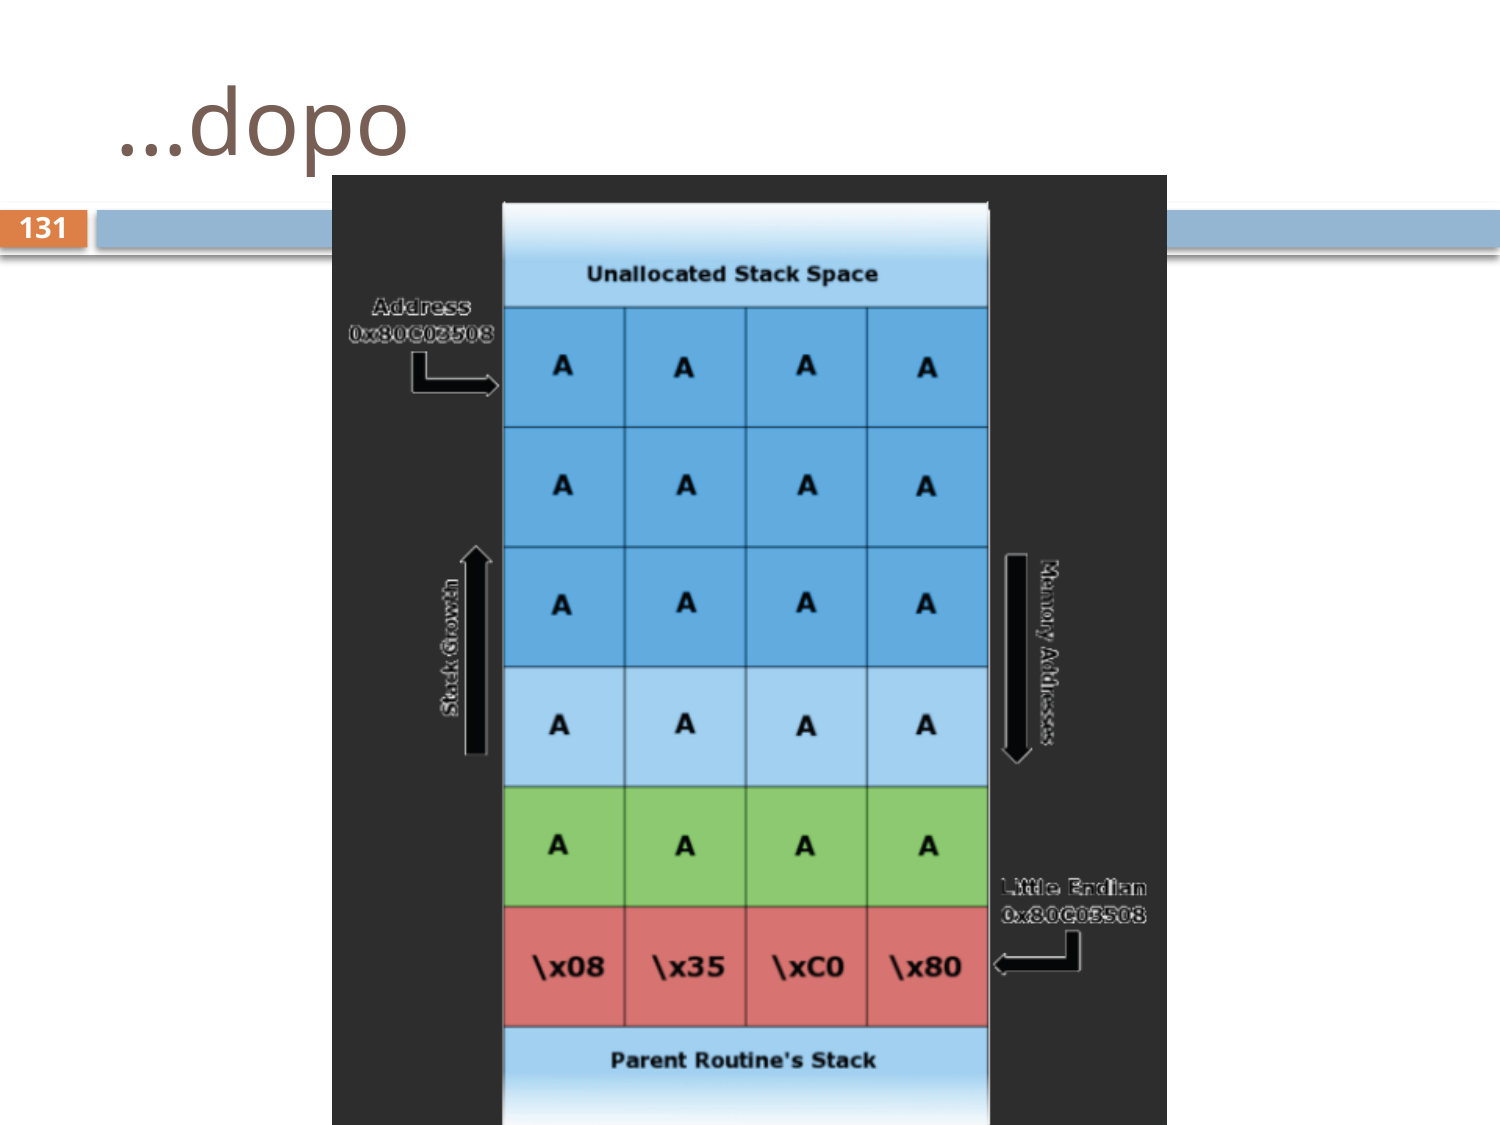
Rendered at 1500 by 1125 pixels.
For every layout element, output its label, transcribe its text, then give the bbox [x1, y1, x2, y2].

title …dopo [100, 37, 1438, 200]
slide_number 131 [0, 208, 88, 249]
picture [332, 174, 1168, 1125]
